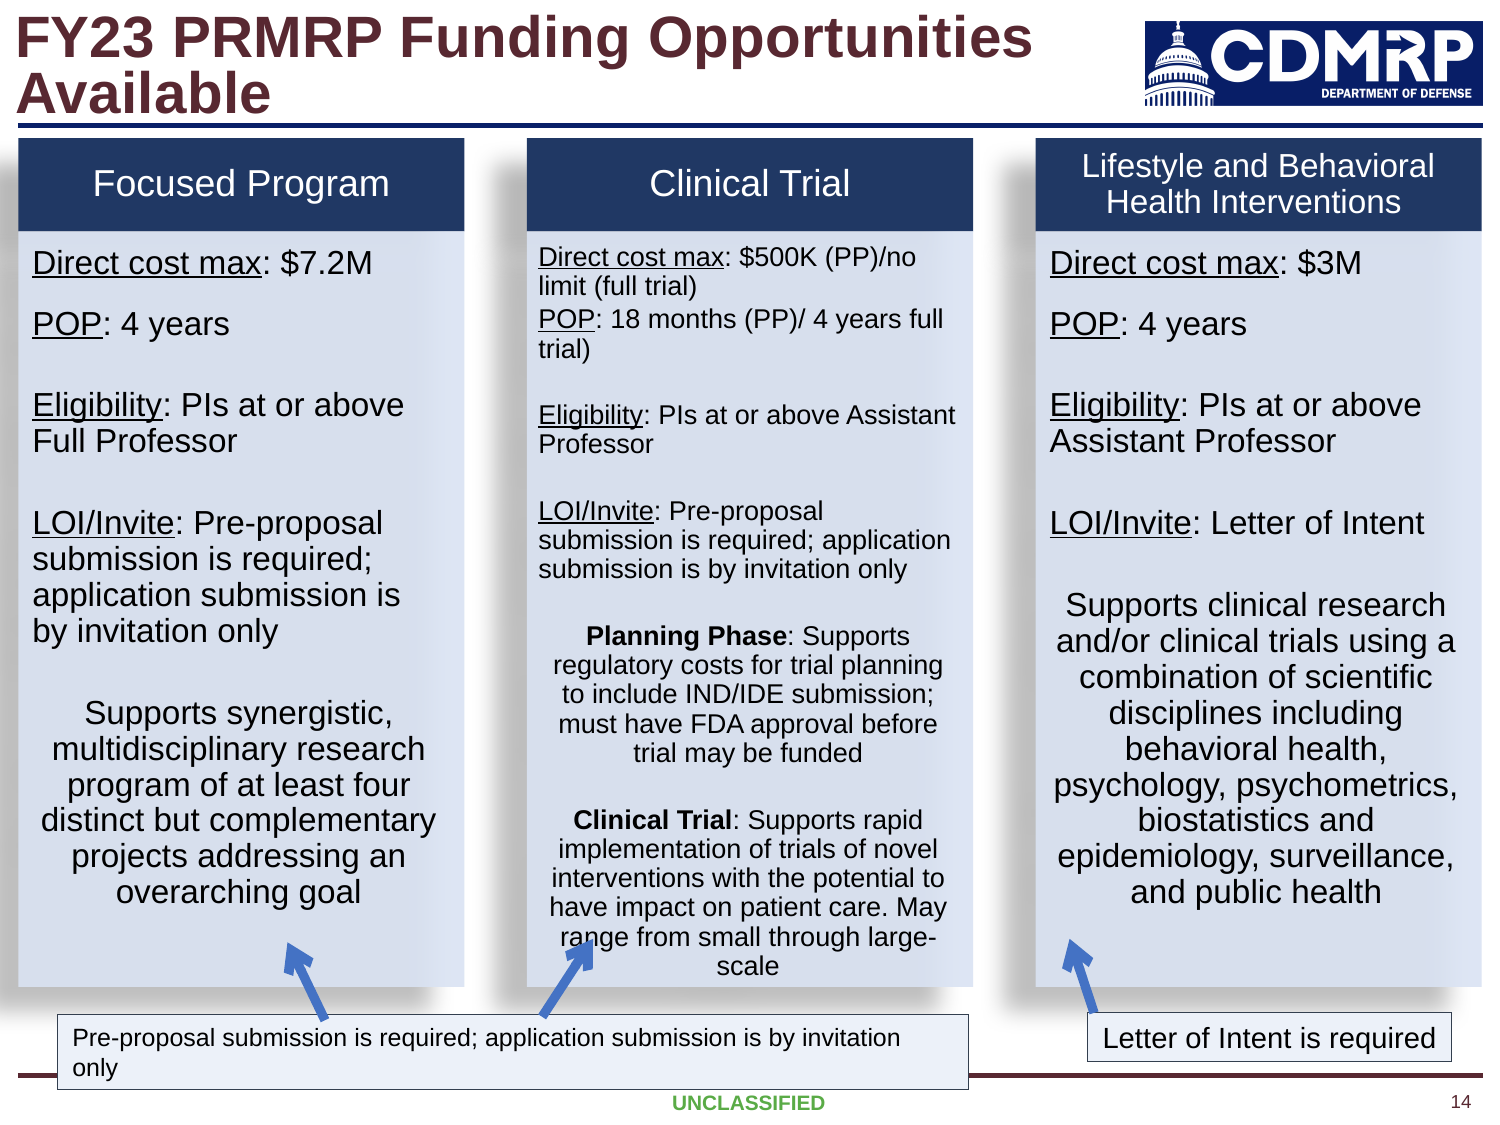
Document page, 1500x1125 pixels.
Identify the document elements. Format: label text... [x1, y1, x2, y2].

title FY23 PRMRP Funding Opportunities Available [0, 16, 1147, 122]
picture [1147, 21, 1483, 106]
text_box Letter of Intent is required [1087, 1012, 1452, 1062]
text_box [287, 942, 325, 1021]
text_box Pre-proposal submission is required; application submission is by invitation only [57, 1014, 969, 1090]
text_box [17, 129, 1483, 996]
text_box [542, 938, 594, 1017]
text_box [1069, 938, 1095, 1013]
